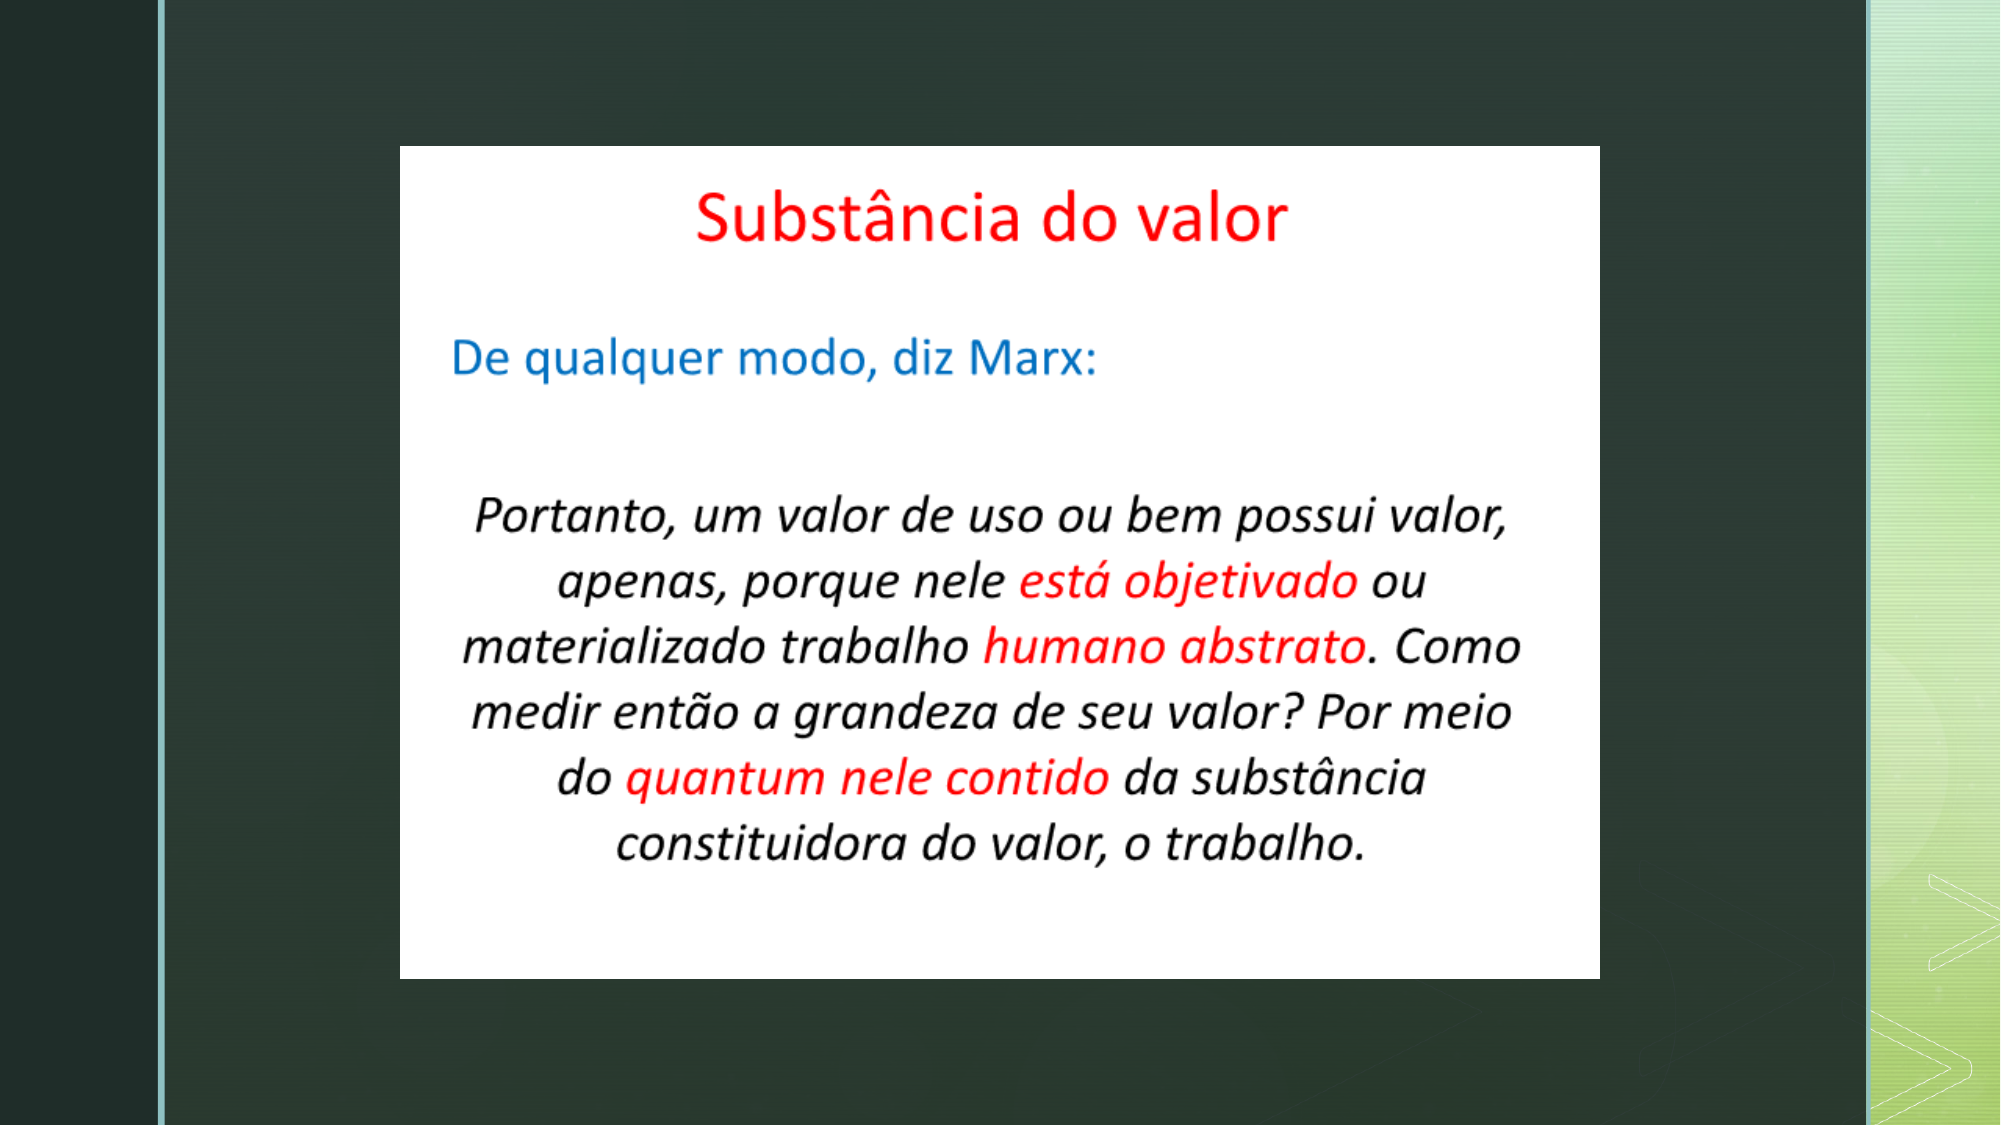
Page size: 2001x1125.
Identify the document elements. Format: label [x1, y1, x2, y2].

picture [400, 145, 1600, 980]
picture [1871, 0, 2001, 1125]
